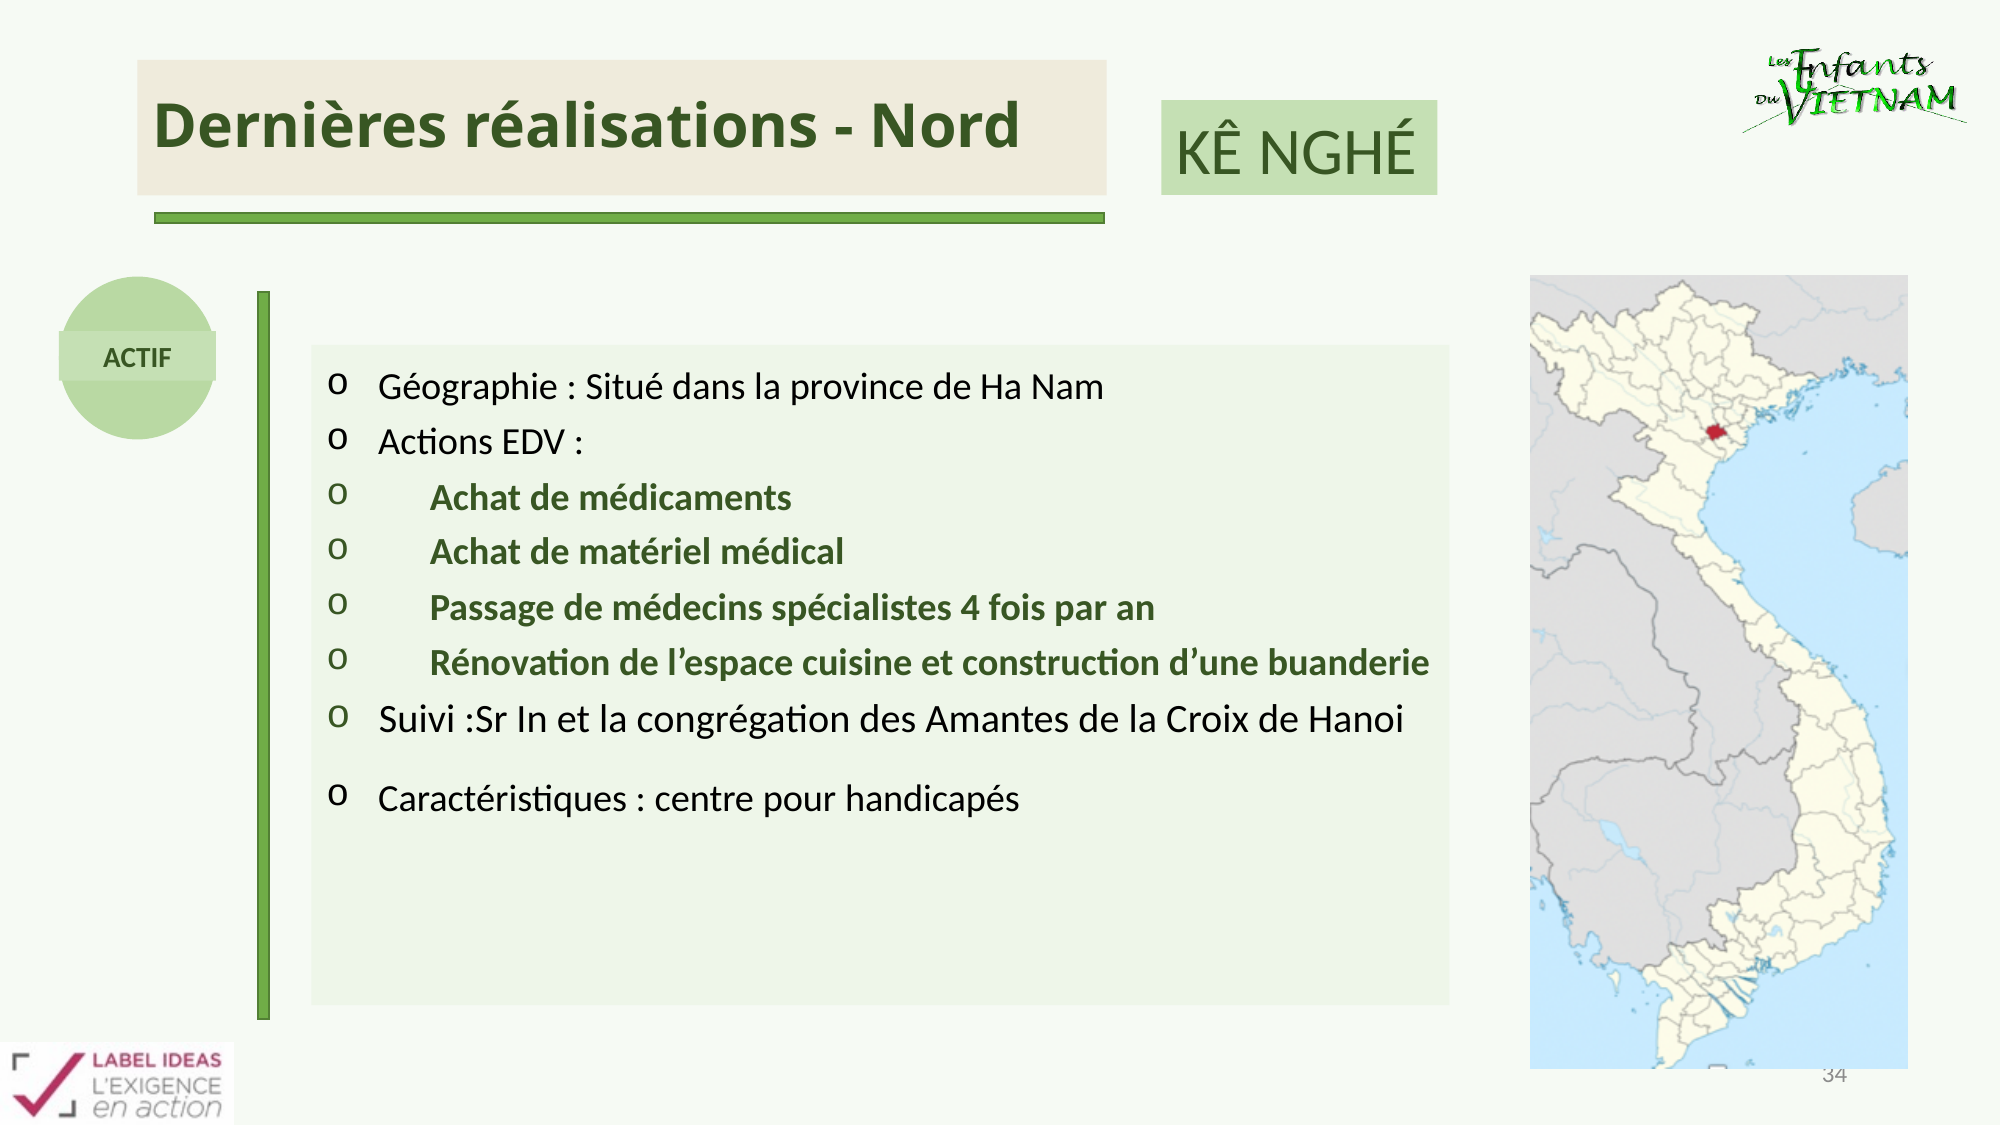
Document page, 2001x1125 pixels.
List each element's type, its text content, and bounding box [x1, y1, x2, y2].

list Géographie : Situé dans la province de Ha Nam Actions EDV : Achat de médicaments Achat de matériel médical Passage de médecins spécialistes 4 fois par an Rénovation de l’espace cuisine et construction d’une buanderie Suivi :Sr In et la congrégation des Amantes de la Croix de Hanoi Caractéristiques : centre pour handicapés [311, 344, 1450, 1006]
picture [0, 1042, 234, 1125]
text_box [154, 212, 1105, 224]
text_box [58, 276, 216, 440]
text_box KÊ NGHÉ [1161, 100, 1438, 195]
title Dernières réalisations - Nord [137, 59, 1107, 196]
slide_number 34 [1412, 1042, 1863, 1103]
picture [1530, 275, 1908, 1069]
picture [1709, 0, 2000, 161]
text_box [257, 291, 270, 1020]
